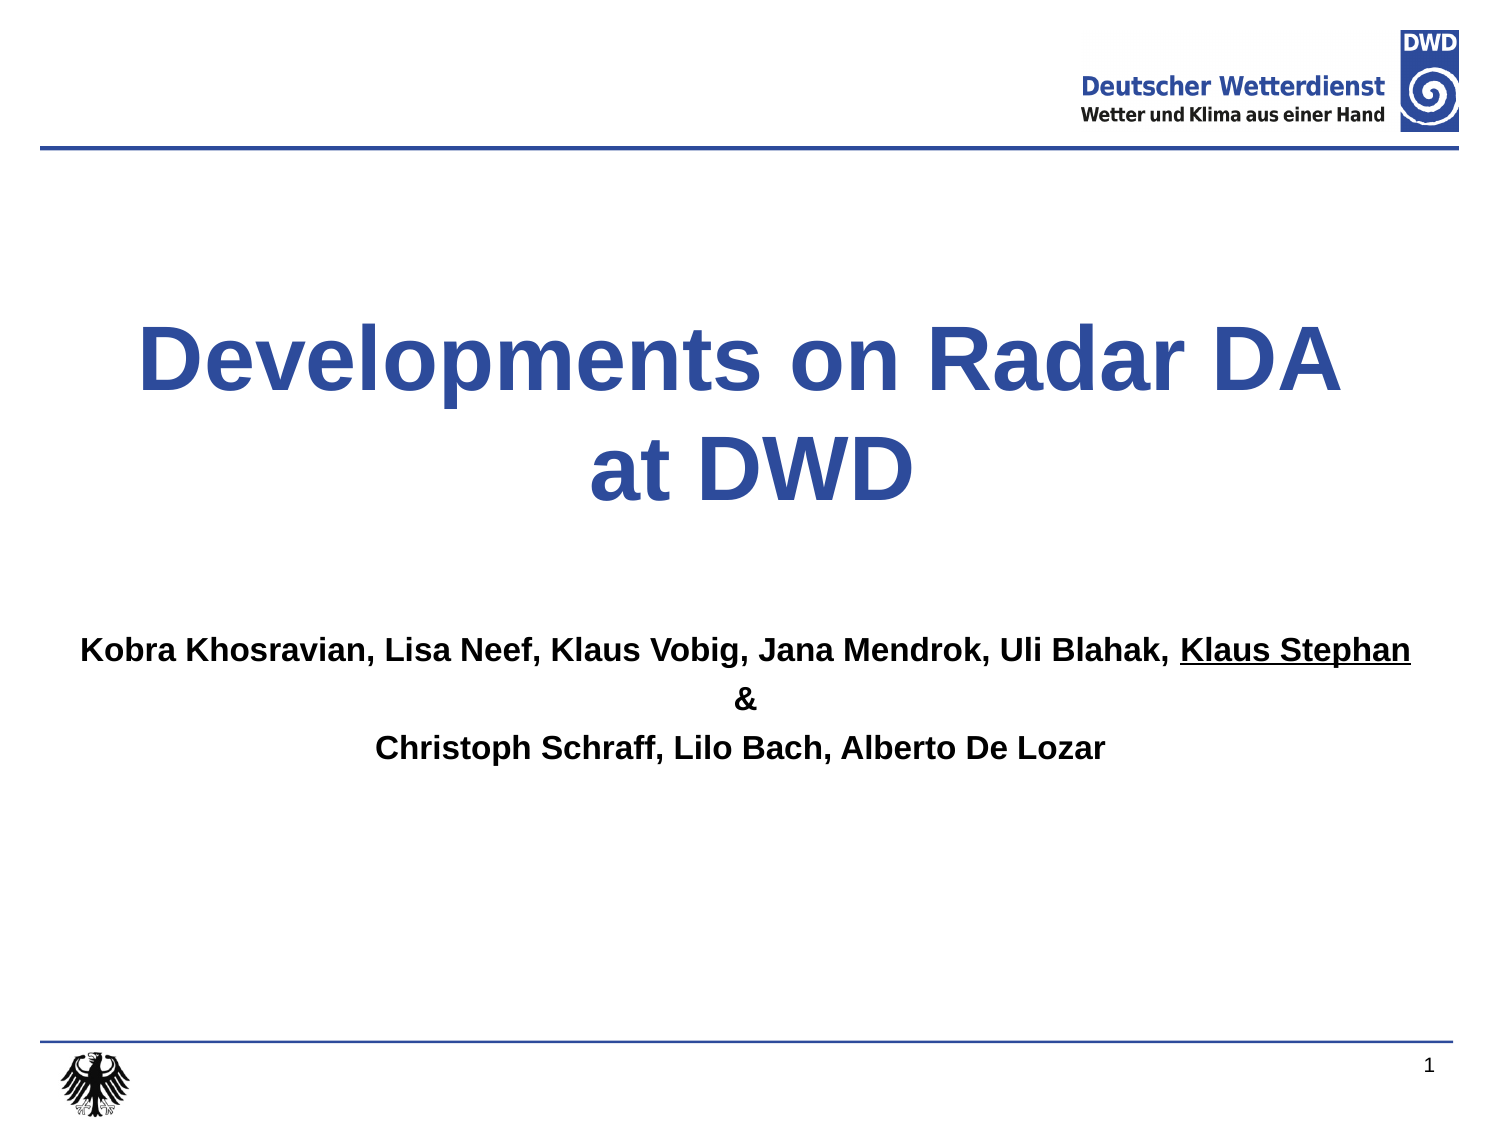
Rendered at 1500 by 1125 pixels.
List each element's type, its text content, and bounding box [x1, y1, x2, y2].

text_box Kobra Khosravian, Lisa Neef, Klaus Vobig, Jana Mendrok, Uli Blahak, Klaus Stephan & Christoph Schraff, Lilo Bach, Alberto De Lozar [41, 620, 1450, 774]
picture [58, 1050, 132, 1119]
title Developments on Radar DA at DWD [5, 172, 1500, 646]
picture [1081, 30, 1459, 132]
slide_number 1 [1358, 1046, 1436, 1083]
